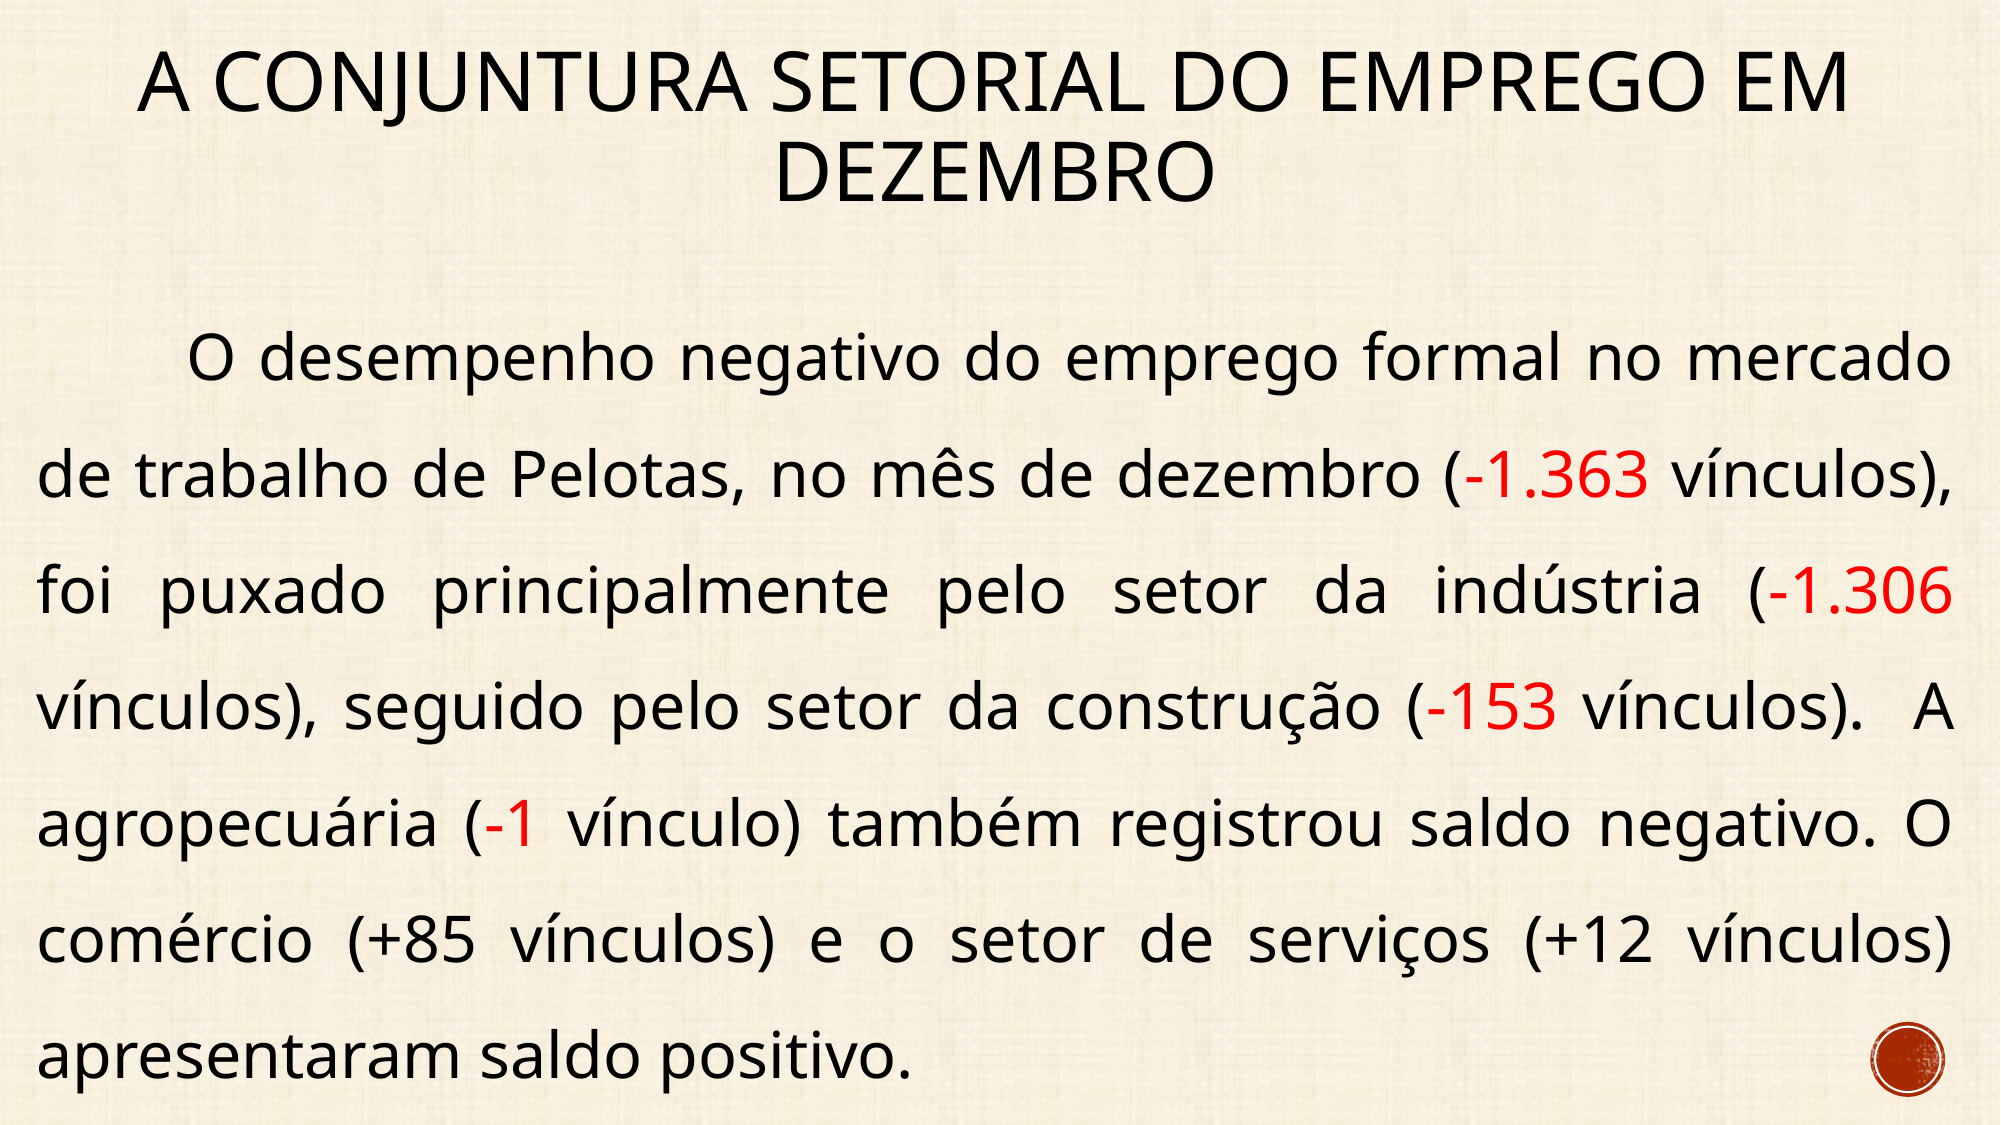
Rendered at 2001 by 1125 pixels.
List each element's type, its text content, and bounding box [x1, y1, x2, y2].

list O desempenho negativo do emprego formal no mercado de trabalho de Pelotas, no mês de dezembro (-1.363 vínculos), foi puxado principalmente pelo setor da indústria (-1.306 vínculos), seguido pelo setor da construção (-153 vínculos). A agropecuária (-1 vínculo) também registrou saldo negativo. O comércio (+85 vínculos) e o setor de serviços (+12 vínculos) apresentaram saldo positivo. [21, 262, 1970, 1093]
title A conjuntura setorial do emprego EM dezembro [21, 32, 1970, 227]
